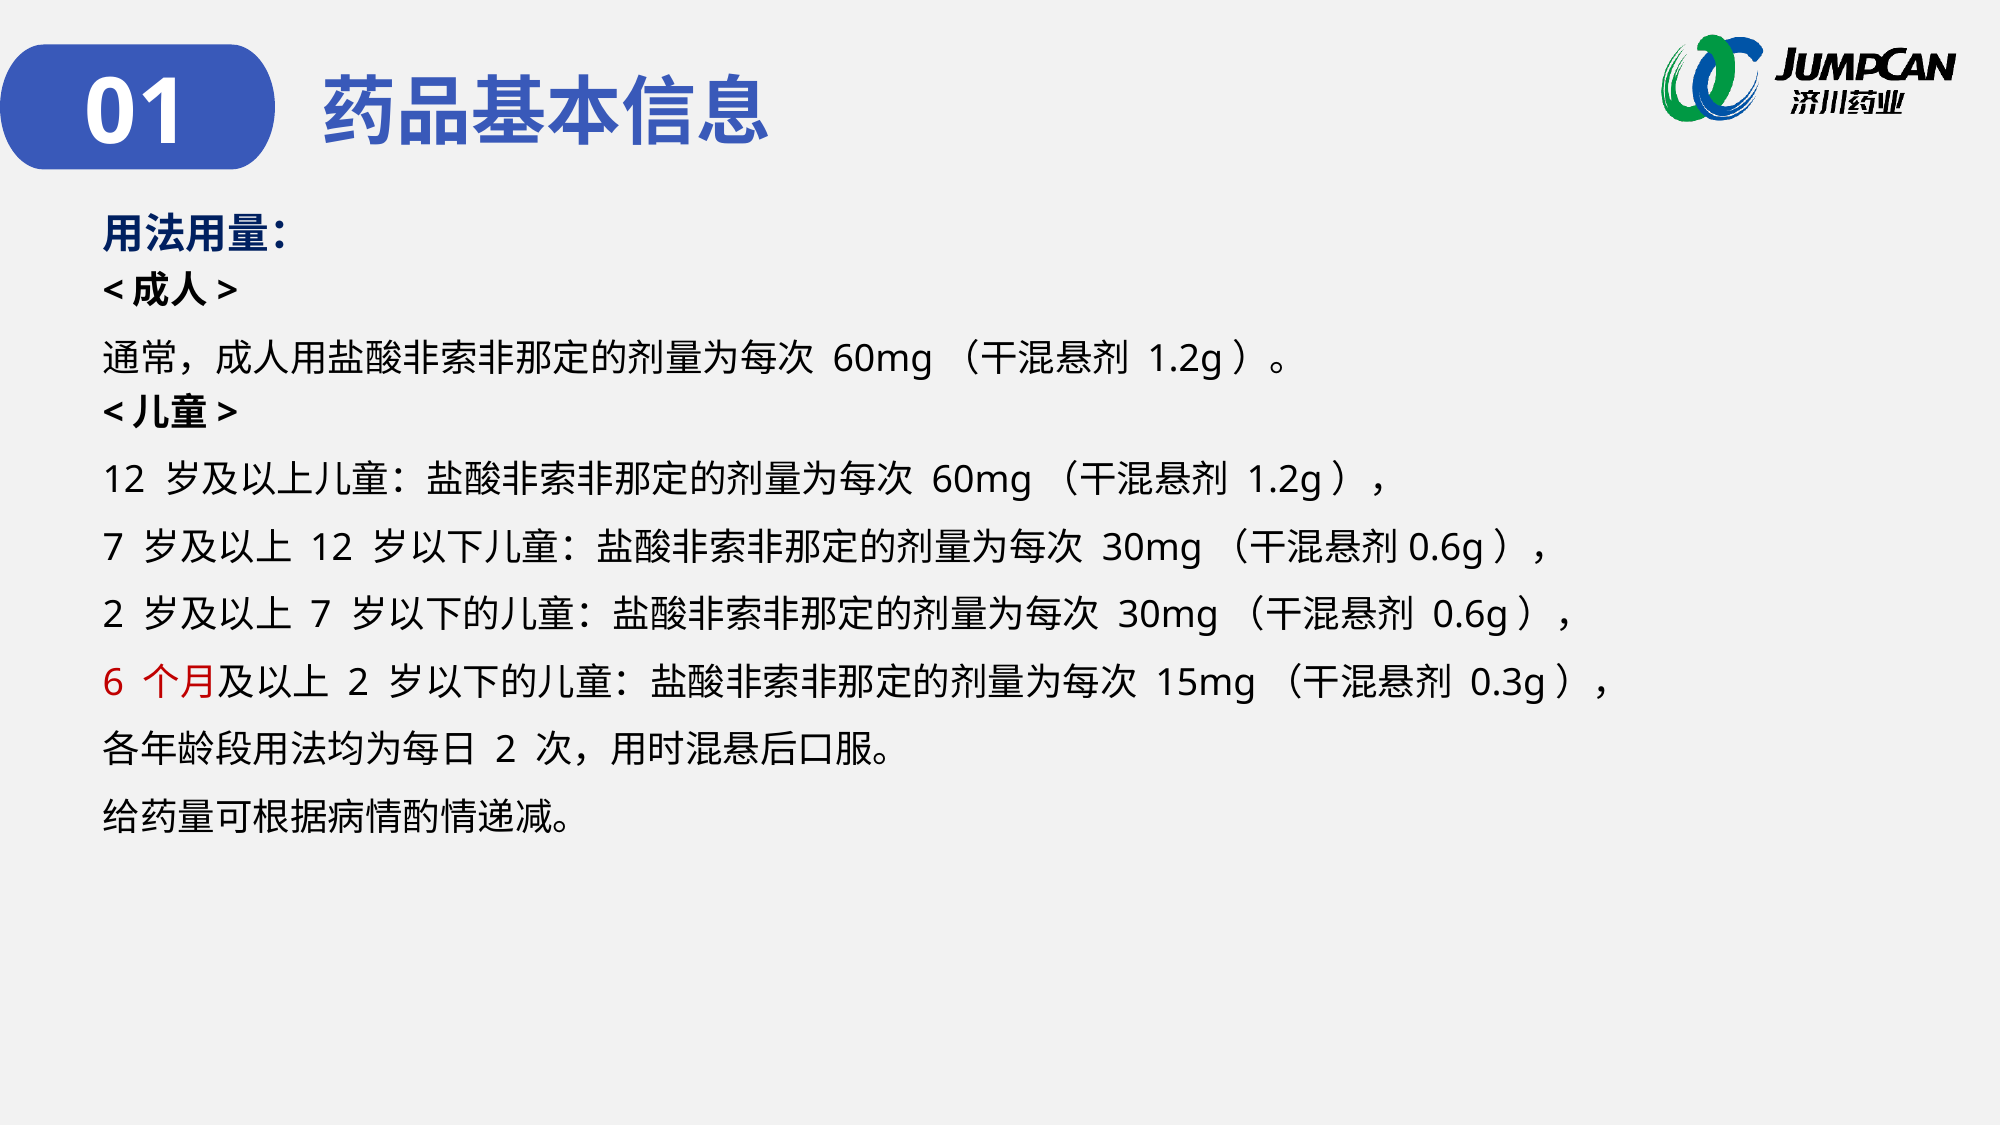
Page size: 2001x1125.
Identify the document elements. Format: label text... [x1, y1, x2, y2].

picture [1642, 15, 1970, 141]
text_box 药品基本信息 [306, 56, 1053, 162]
text_box 用法用量： <成人> 通常，成人用盐酸非索非那定的剂量为每次 60mg（干混悬剂 1.2g）。 <儿童> 12 岁及以上儿童：盐酸非索非那定的剂量为每次 60mg（干混悬剂 1.2g）， 7 岁及以上 12 岁以下儿童：盐酸非索非那定的剂量为每次 30mg（干混悬剂0.6g）， 2 岁及以上 7 岁以下的儿童：盐酸非索非那定的剂量为每次 30mg（干混悬剂 0.6g）， 6 个月及以上 2 岁以下的儿童：盐酸非索非那定的剂量为每次 15mg（干混悬剂 0.3g）， 各年龄段用法均为每日 2 次，用时混悬后口服。 给药量可根据病情酌情递减。 [87, 195, 1951, 846]
text_box 01 [0, 43, 276, 171]
